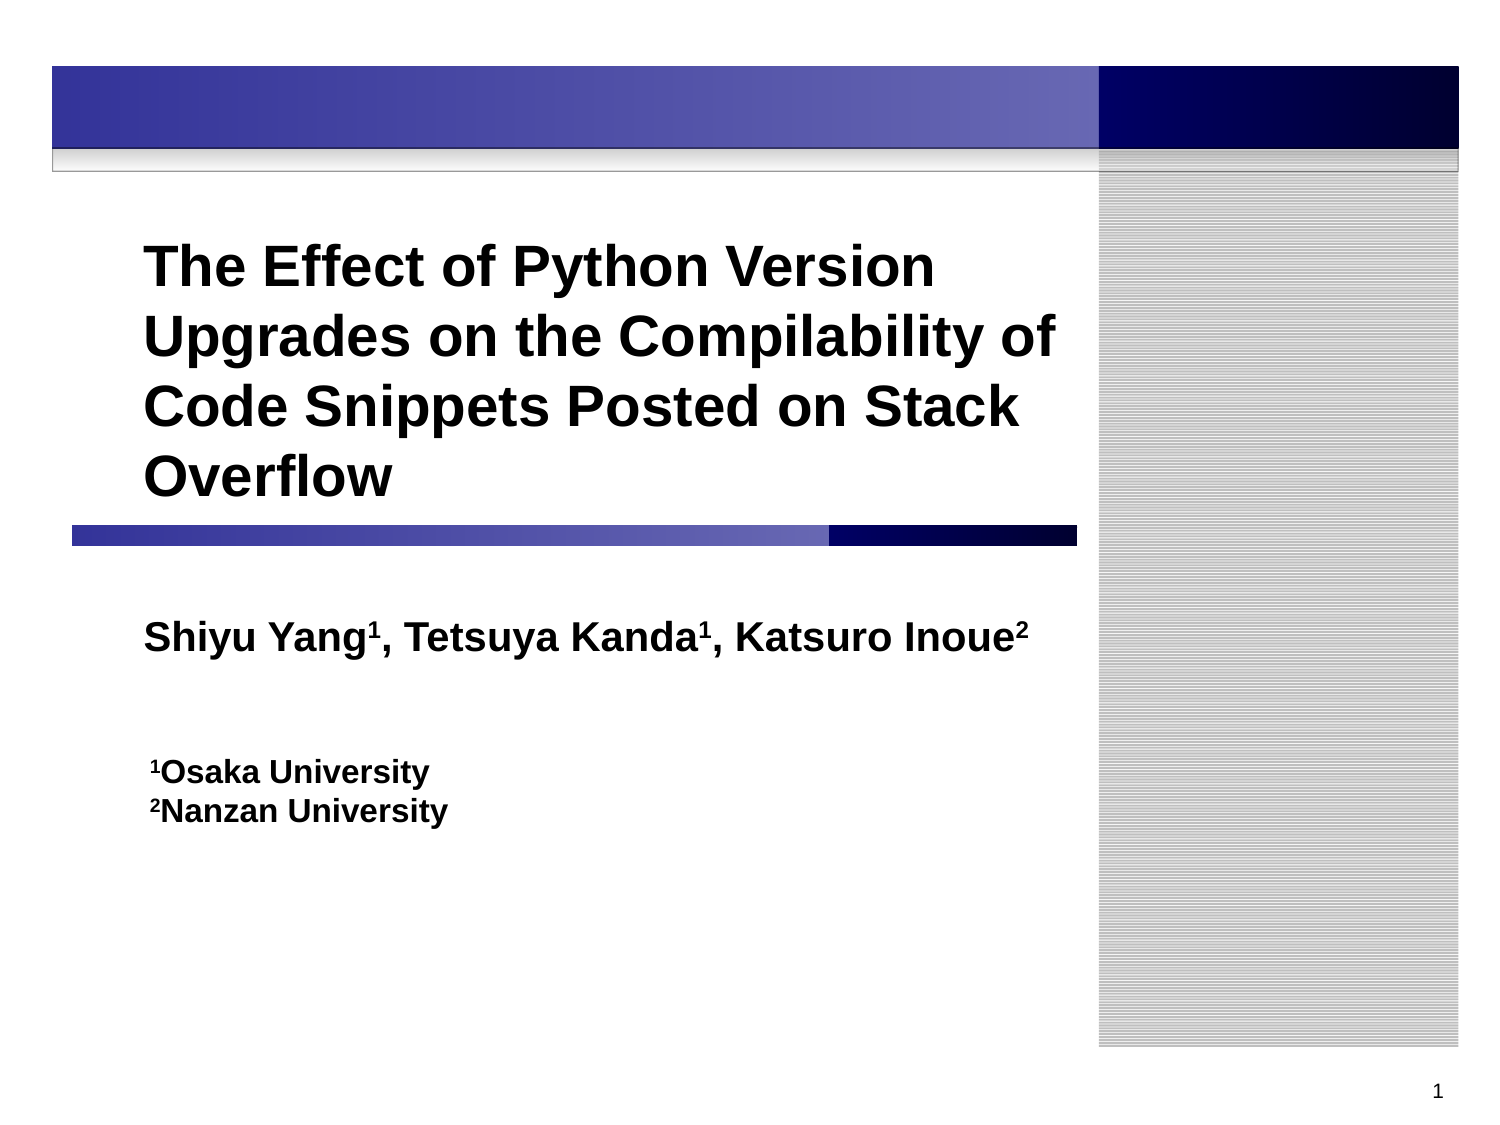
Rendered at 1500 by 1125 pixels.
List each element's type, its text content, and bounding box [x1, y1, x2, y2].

subtitle Shiyu Yang1, Tetsuya Kanda1, Katsuro Inoue2 [111, 602, 1061, 656]
title The Effect of Python Version Upgrades on the Compilability of Code Snippets Posted on Stack Overflow [128, 224, 1078, 516]
text_box 1Osaka University 2Nanzan University [134, 742, 464, 837]
slide_number 1 [1257, 1070, 1460, 1118]
